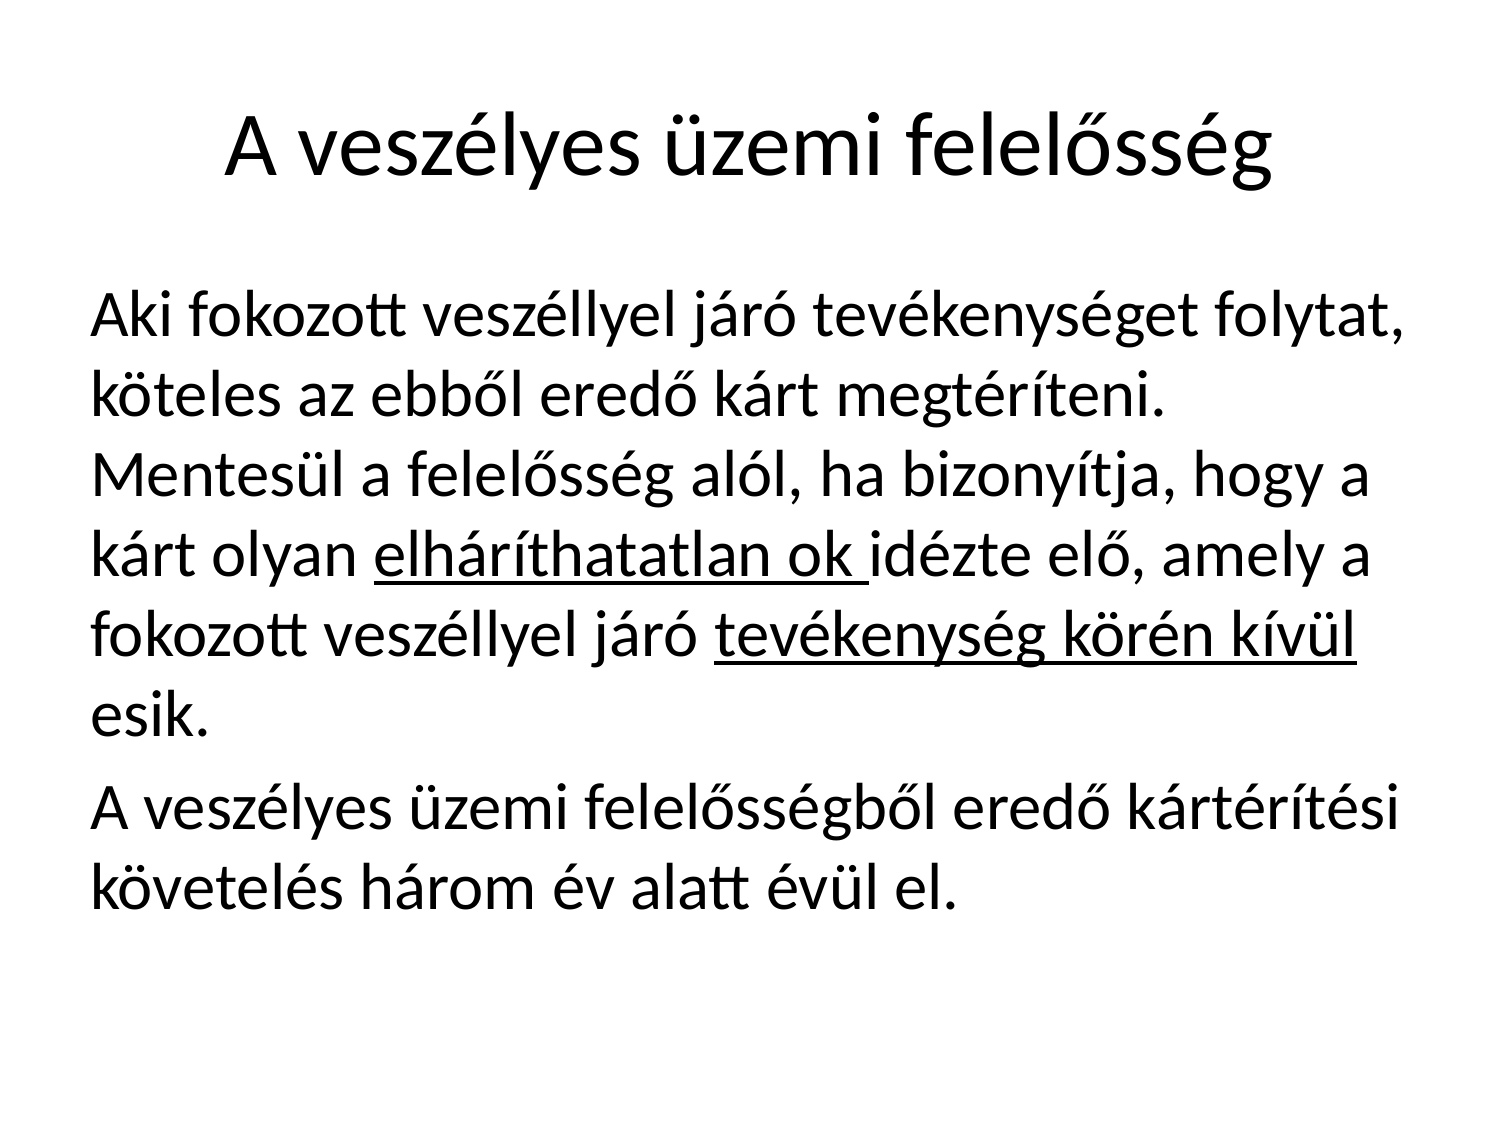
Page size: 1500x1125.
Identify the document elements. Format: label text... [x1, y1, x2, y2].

title A veszélyes üzemi felelősség [75, 45, 1425, 233]
list Aki fokozott veszéllyel járó tevékenységet folytat, köteles az ebből eredő kárt megtéríteni. Mentesül a felelősség alól, ha bizonyítja, hogy a kárt olyan elháríthatatlan ok idézte elő, amely a fokozott veszéllyel járó tevékenység körén kívül esik. A veszélyes üzemi felelősségből eredő kártérítési követelés három év alatt évül el. [75, 262, 1425, 1005]
